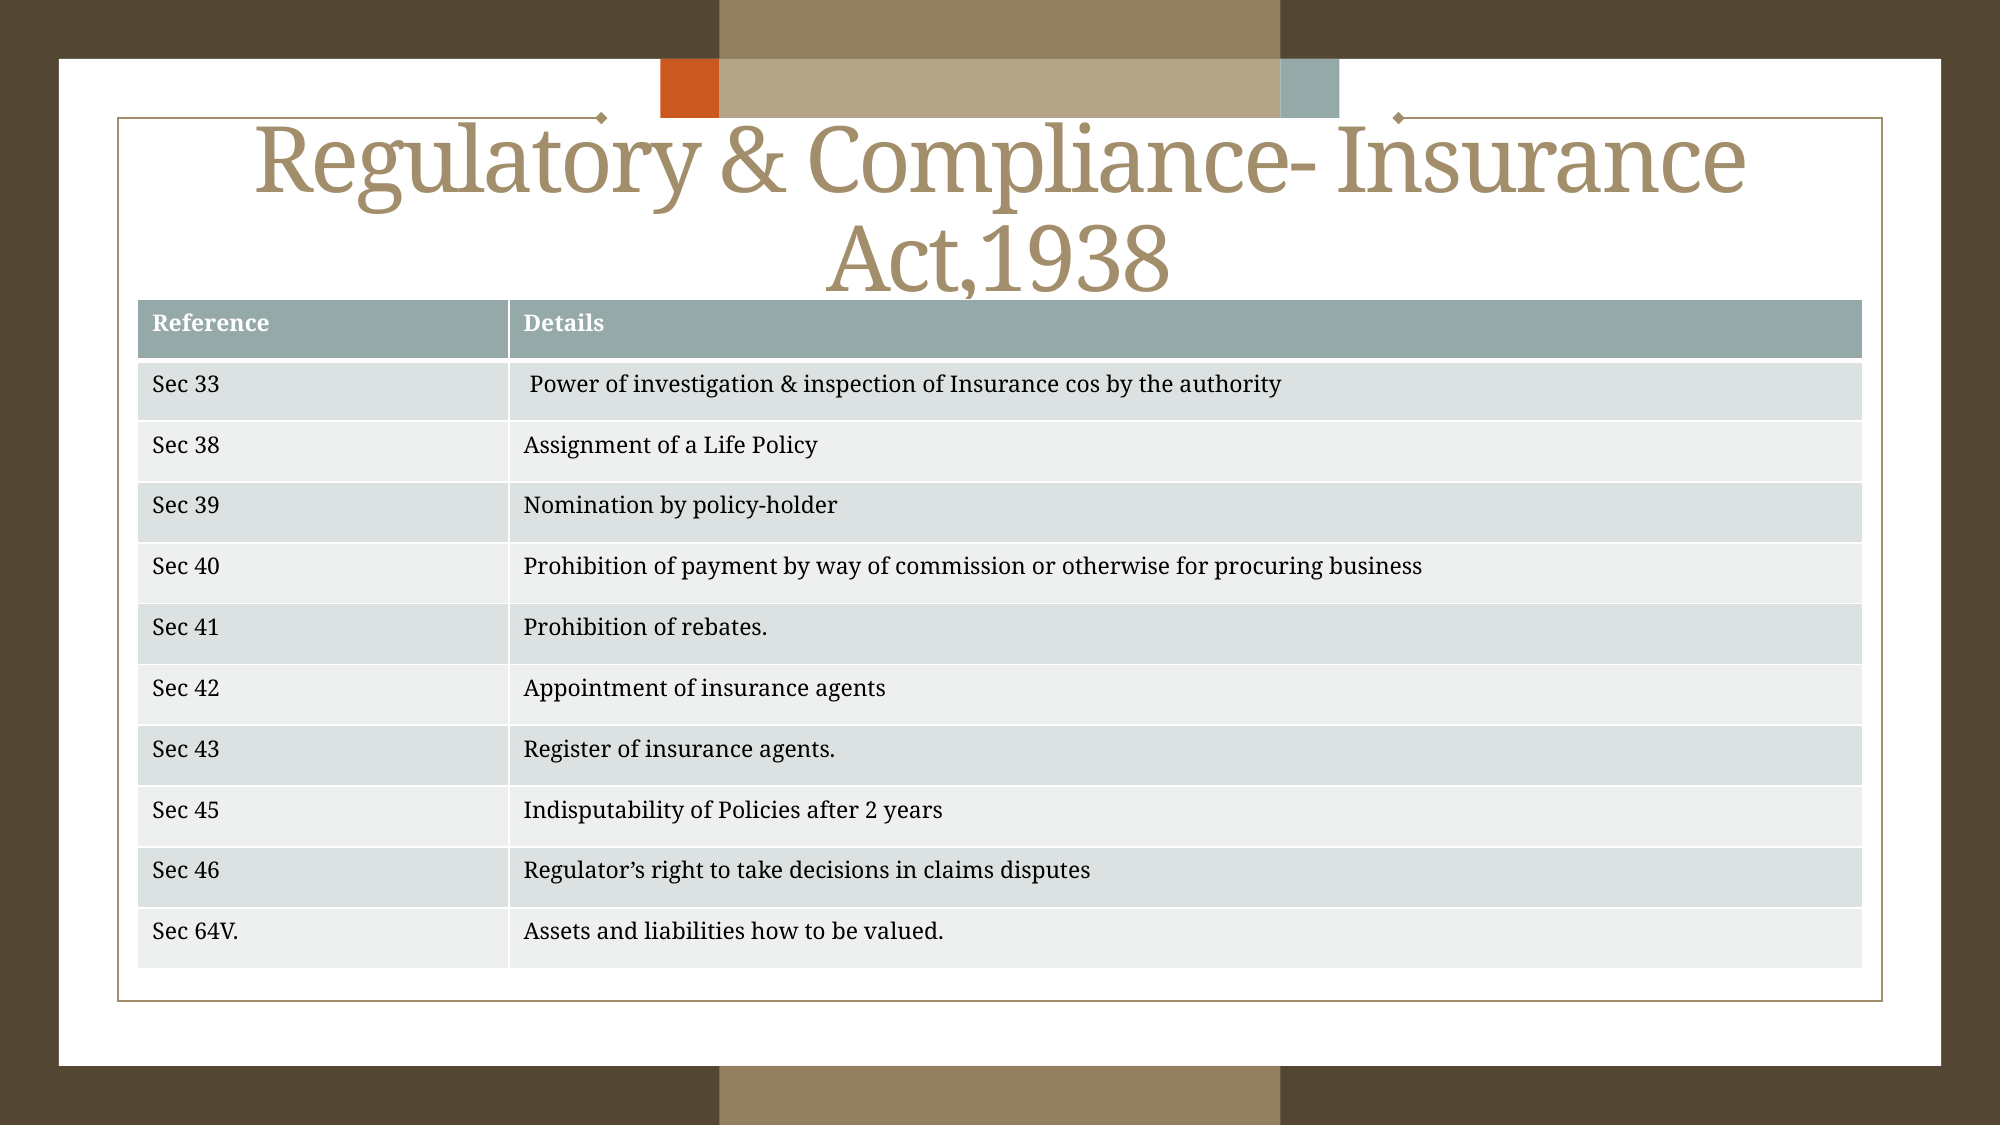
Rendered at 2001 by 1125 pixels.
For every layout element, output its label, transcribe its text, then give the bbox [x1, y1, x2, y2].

table_cell Sec 40 [138, 544, 508, 603]
table_cell Prohibition of rebates. [510, 604, 1862, 664]
table_cell Sec 39 [138, 483, 508, 542]
table_cell Sec 45 [138, 787, 508, 846]
table_cell Sec 46 [138, 848, 508, 907]
table_cell Sec 41 [138, 604, 508, 664]
table_cell Sec 43 [138, 726, 508, 785]
table_cell Regulator’s right to take decisions in claims disputes [510, 848, 1862, 907]
title Regulatory & Compliance- Insurance Act,1938 [137, 146, 1863, 278]
table_header Reference [138, 300, 508, 358]
table_cell Prohibition of payment by way of commission or otherwise for procuring business [510, 544, 1862, 603]
table_cell Sec 64V. [138, 909, 508, 968]
table_header Details [510, 300, 1862, 358]
table_cell Assignment of a Life Policy [510, 422, 1862, 481]
table_cell Assets and liabilities how to be valued. [510, 909, 1862, 968]
table_cell Sec 38 [138, 422, 508, 481]
table_cell Sec 33 [138, 363, 508, 420]
table_cell Appointment of insurance agents [510, 665, 1862, 724]
table_cell Sec 42 [138, 665, 508, 724]
table_cell Indisputability of Policies after 2 years [510, 787, 1862, 846]
table_cell Power of investigation & inspection of Insurance cos by the authority [510, 363, 1862, 420]
table_cell Register of insurance agents. [510, 726, 1862, 785]
table_cell Nomination by policy-holder [510, 483, 1862, 542]
